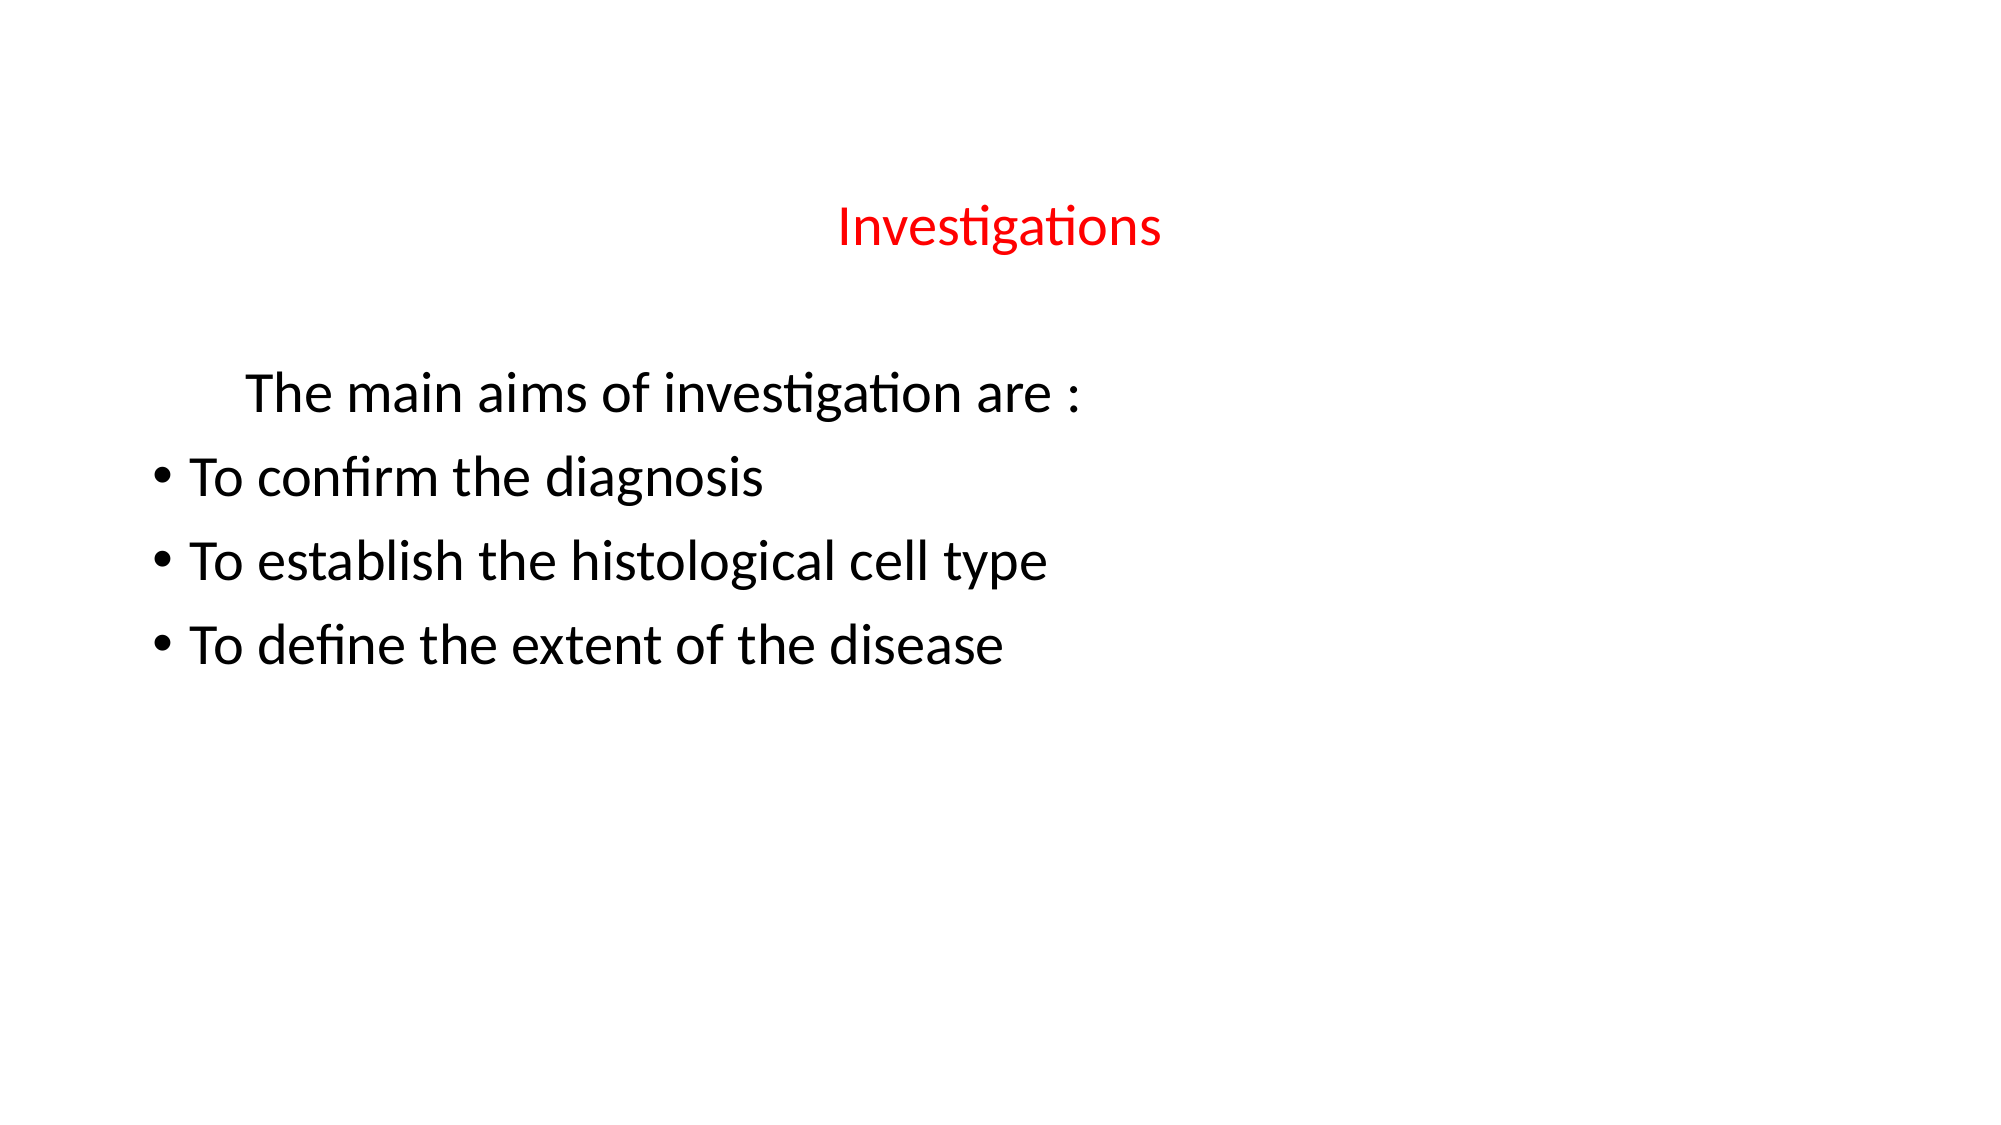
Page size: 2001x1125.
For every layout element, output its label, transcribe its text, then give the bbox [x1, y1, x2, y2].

list Investigations The main aims of investigation are : To confirm the diagnosis To establish the histological cell type To define the extent of the disease [137, 187, 1863, 1014]
